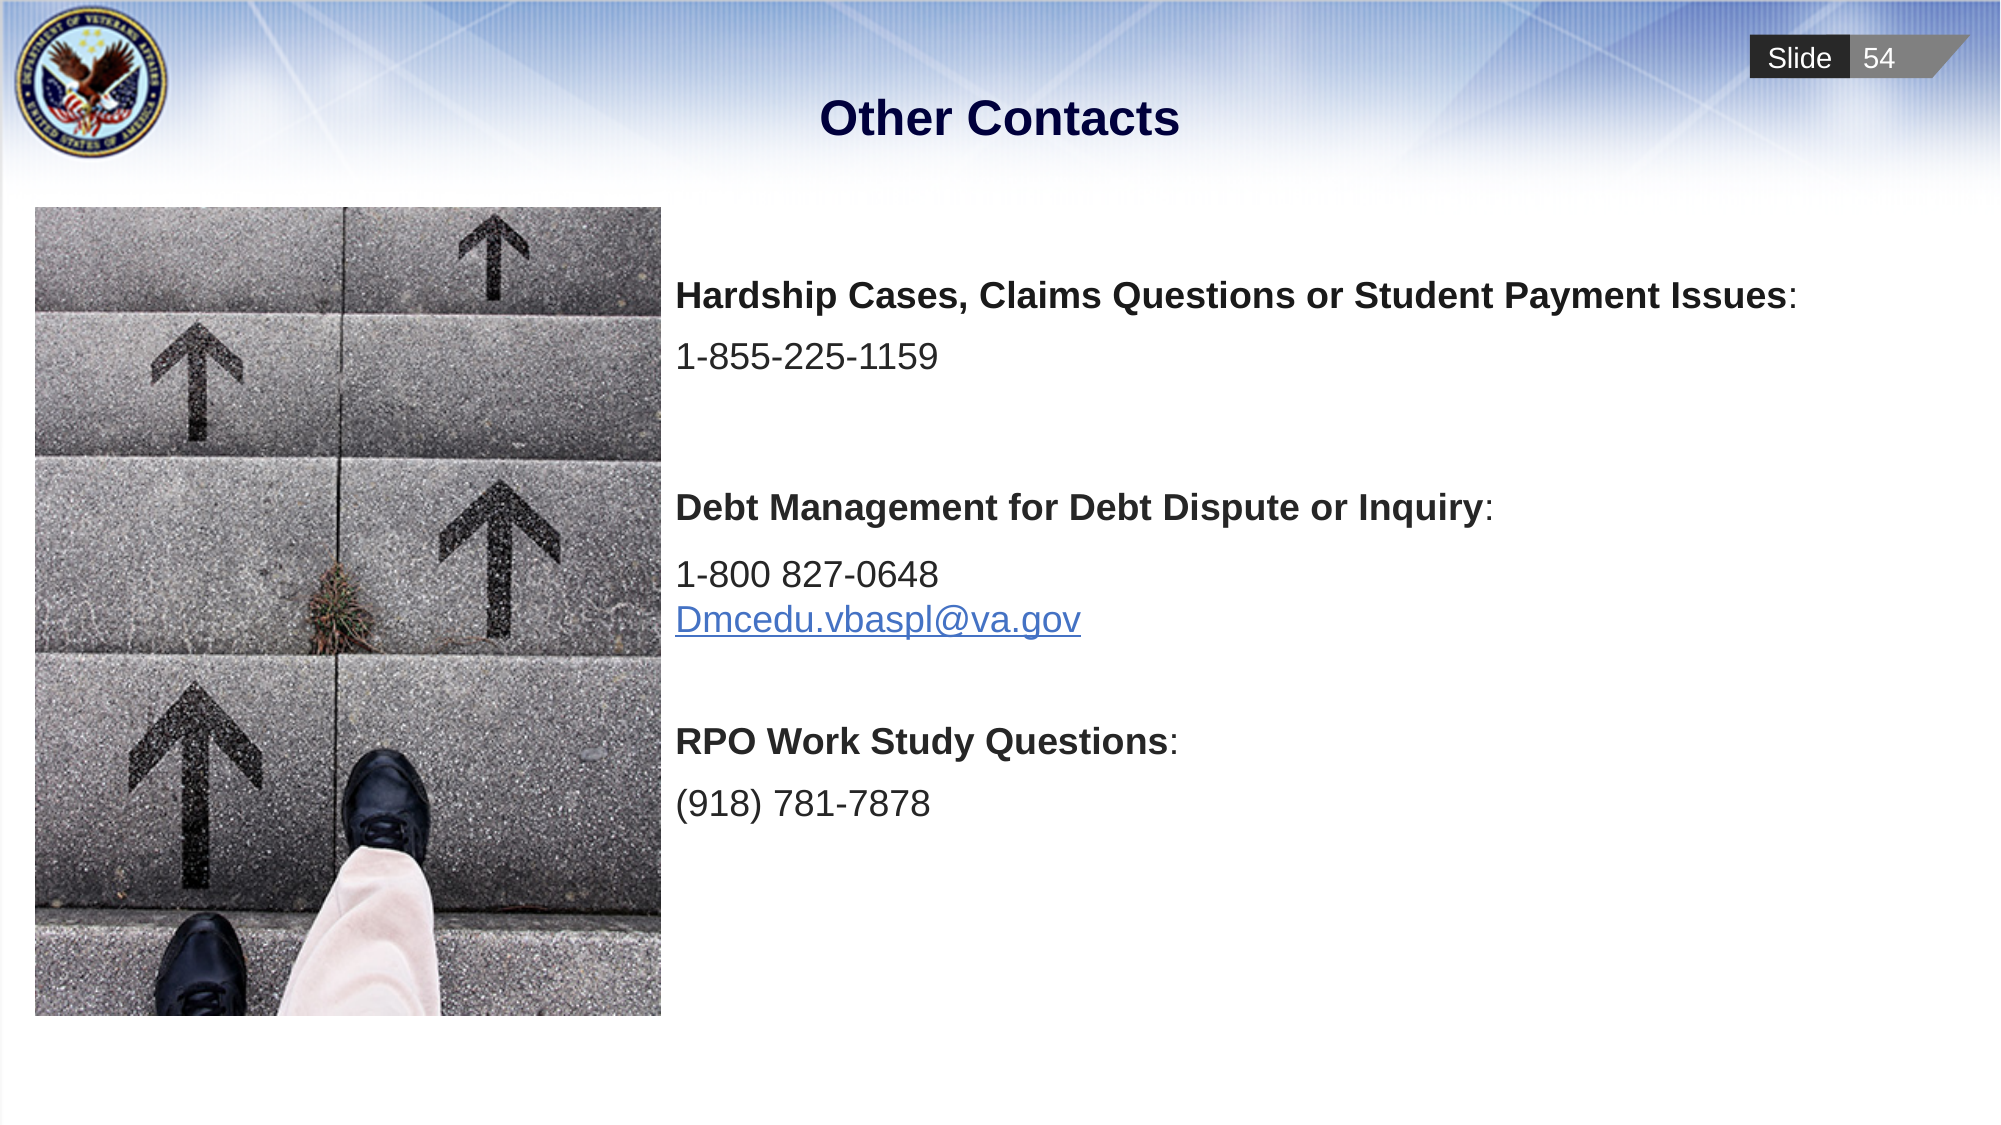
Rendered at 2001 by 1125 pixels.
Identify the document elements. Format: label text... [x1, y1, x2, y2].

title Other Contacts [90, 93, 1910, 146]
list Hardship Cases, Claims Questions or Student Payment Issues: 1-855-225-1159 Debt Management for Debt Dispute or Inquiry: 1-800 827-0648 Dmcedu.vbaspl@va.gov RPO Work Study Questions: (918) 781-7878 [660, 193, 1919, 1030]
picture [0, 0, 2001, 1125]
